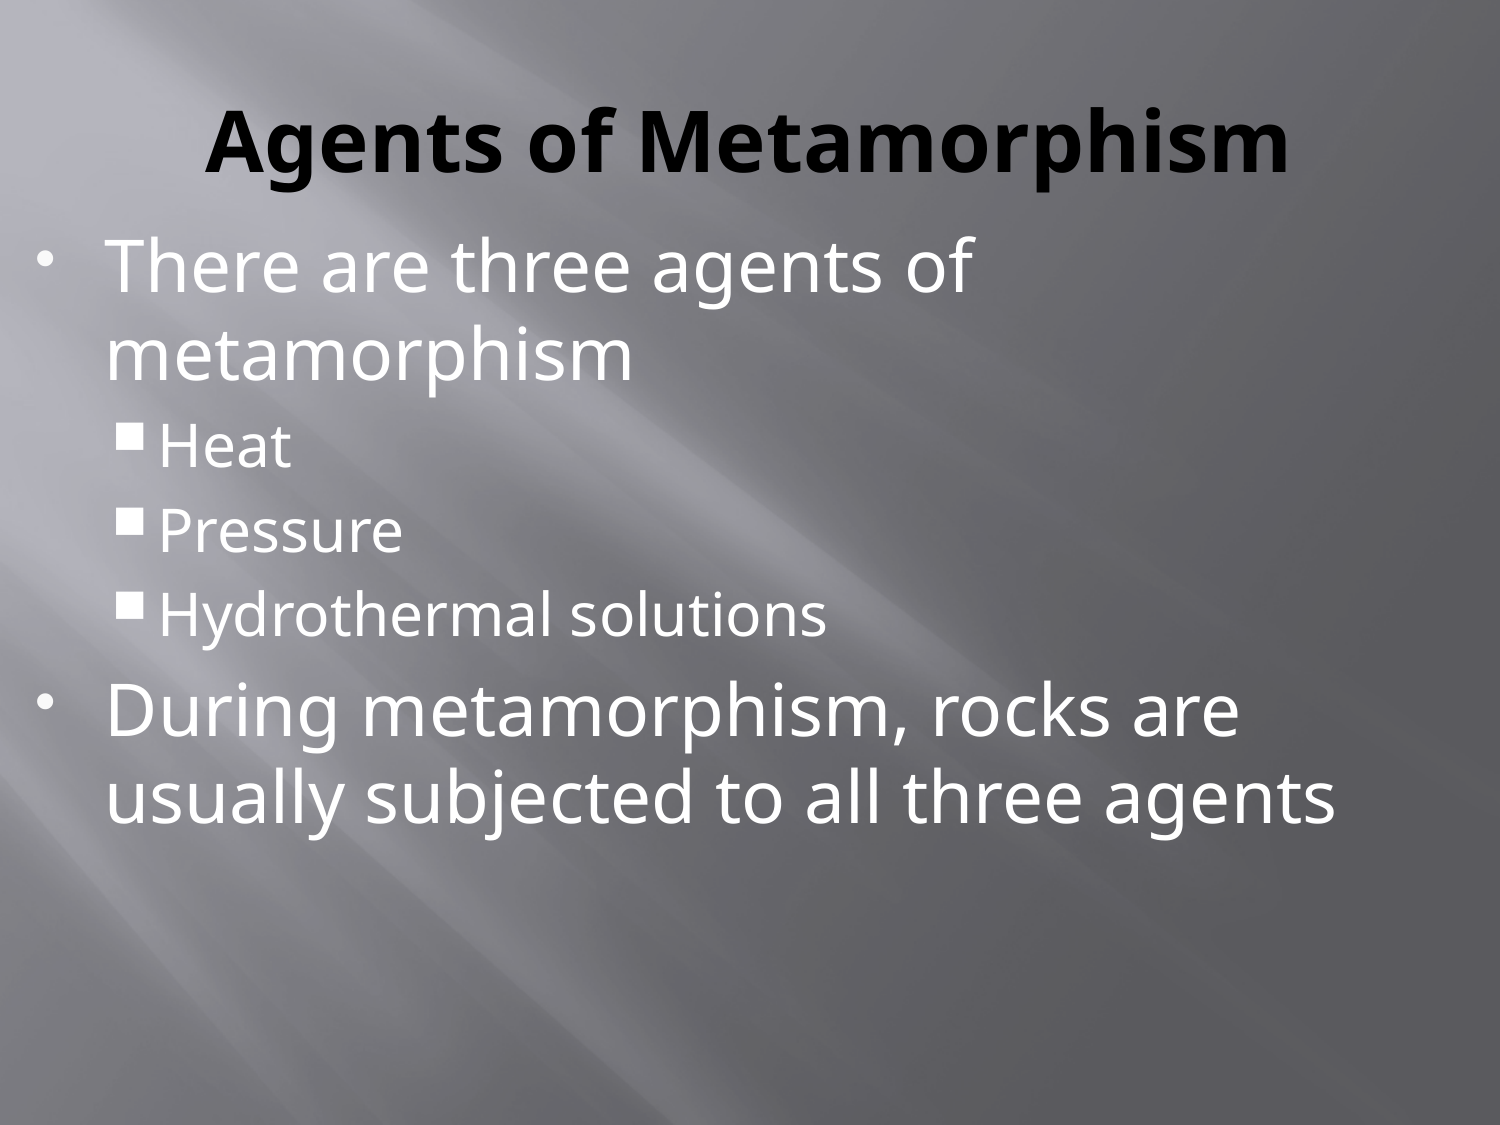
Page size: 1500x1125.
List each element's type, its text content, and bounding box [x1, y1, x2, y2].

list There are three agents of metamorphism Heat Pressure Hydrothermal solutions During metamorphism, rocks are usually subjected to all three agents [0, 212, 1463, 1036]
title Agents of Metamorphism [75, 45, 1425, 212]
